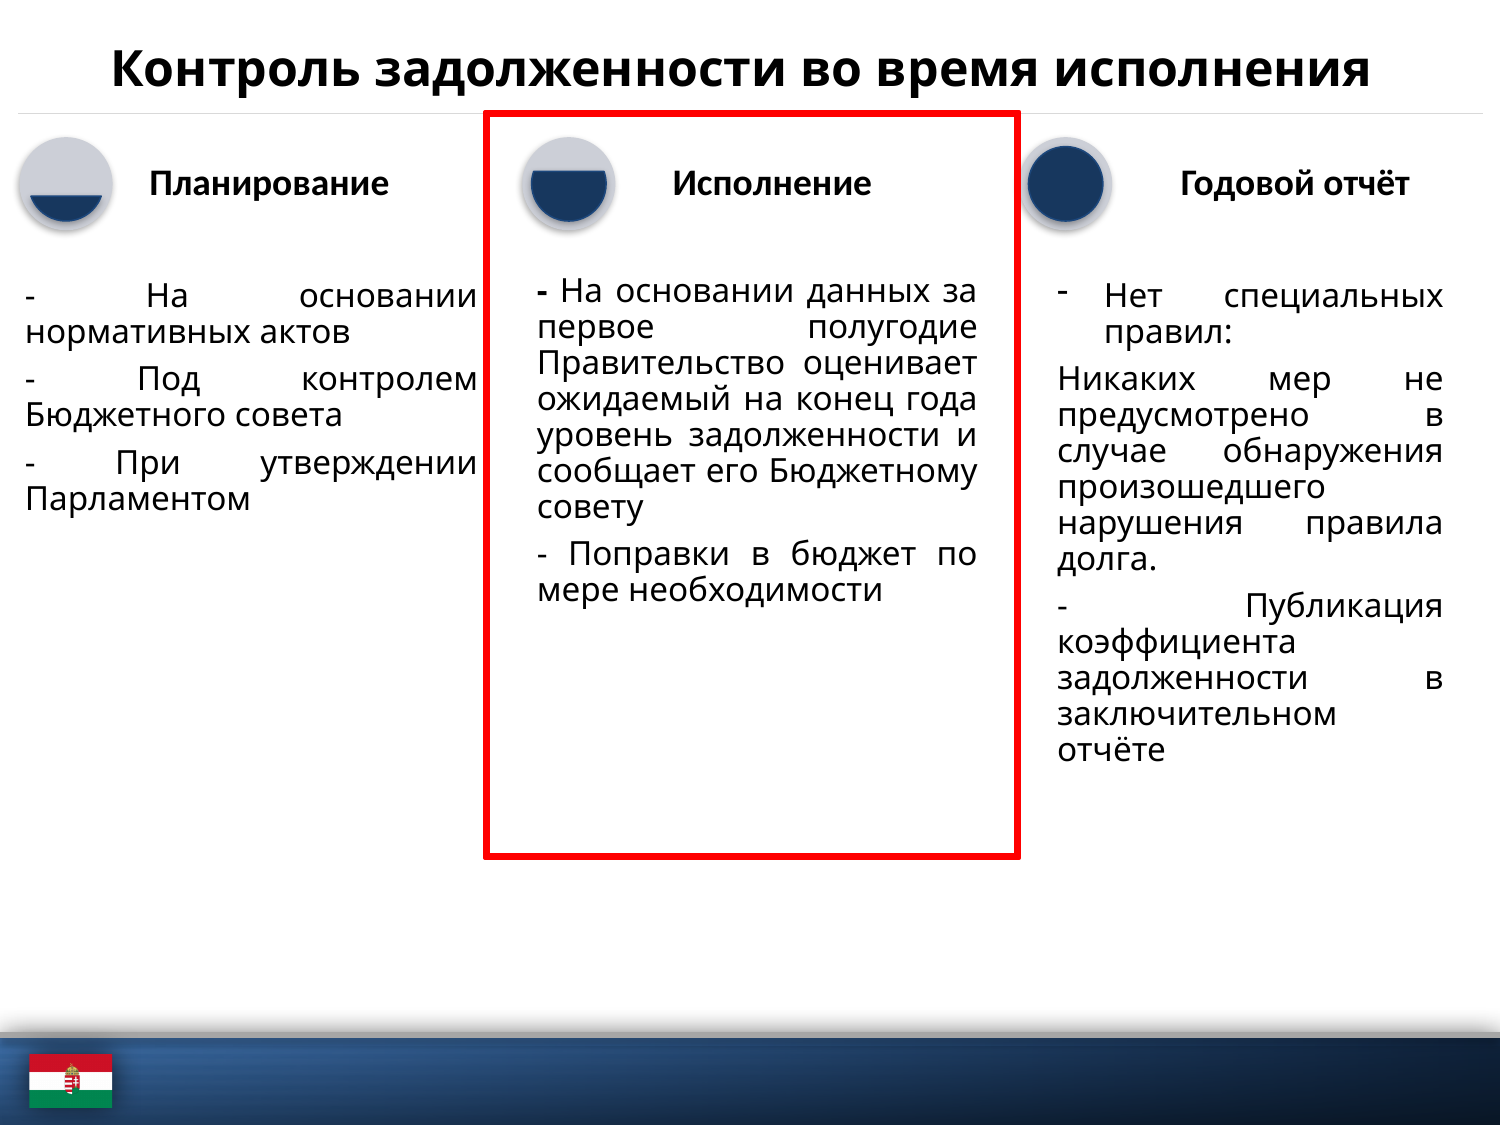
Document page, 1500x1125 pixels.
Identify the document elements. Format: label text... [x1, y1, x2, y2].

picture [29, 1054, 113, 1108]
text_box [18, 136, 1471, 806]
title Контроль задолженности во время исполнения [0, 19, 1500, 114]
text_box [483, 121, 490, 135]
text_box [1014, 121, 1021, 135]
text_box [483, 814, 1021, 860]
